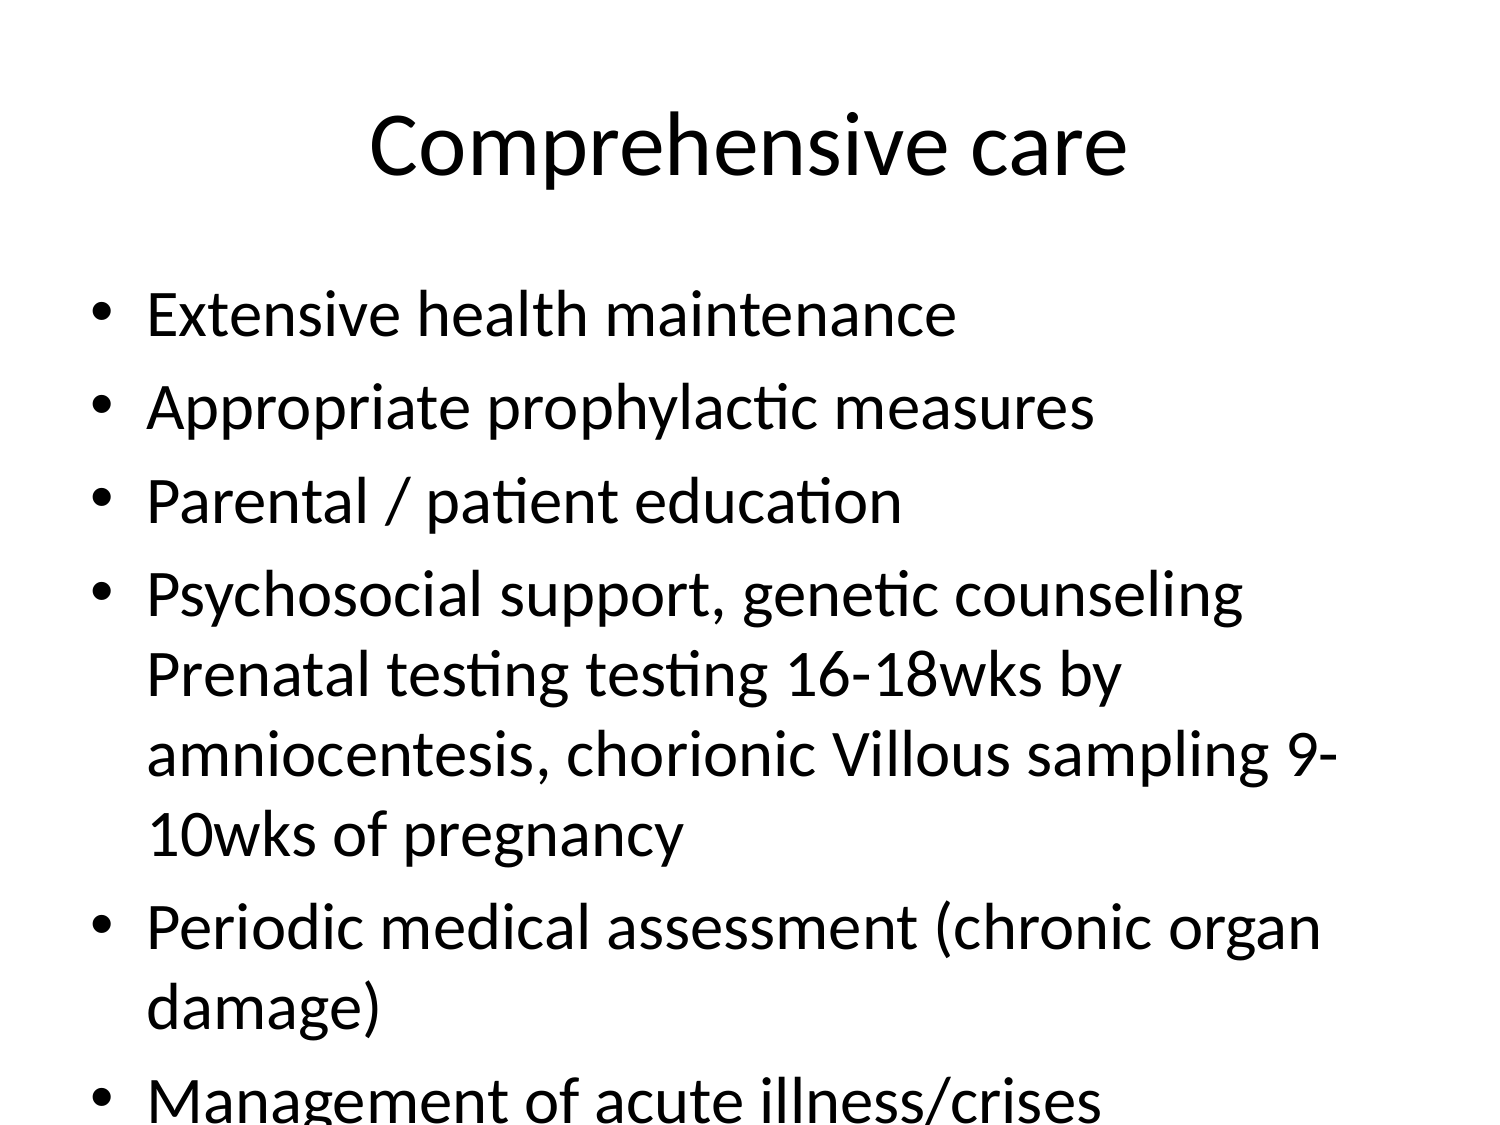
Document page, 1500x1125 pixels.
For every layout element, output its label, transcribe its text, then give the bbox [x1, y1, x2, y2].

title Comprehensive care [74, 44, 1426, 233]
list Extensive health maintenance Appropriate prophylactic measures Parental / patient education Psychosocial support, genetic counseling Prenatal testing testing 16-18wks by amniocentesis, chorionic Villous sampling 9-10wks of pregnancy Periodic medical assessment (chronic organ damage) Management of acute illness/crises [74, 262, 1426, 1006]
